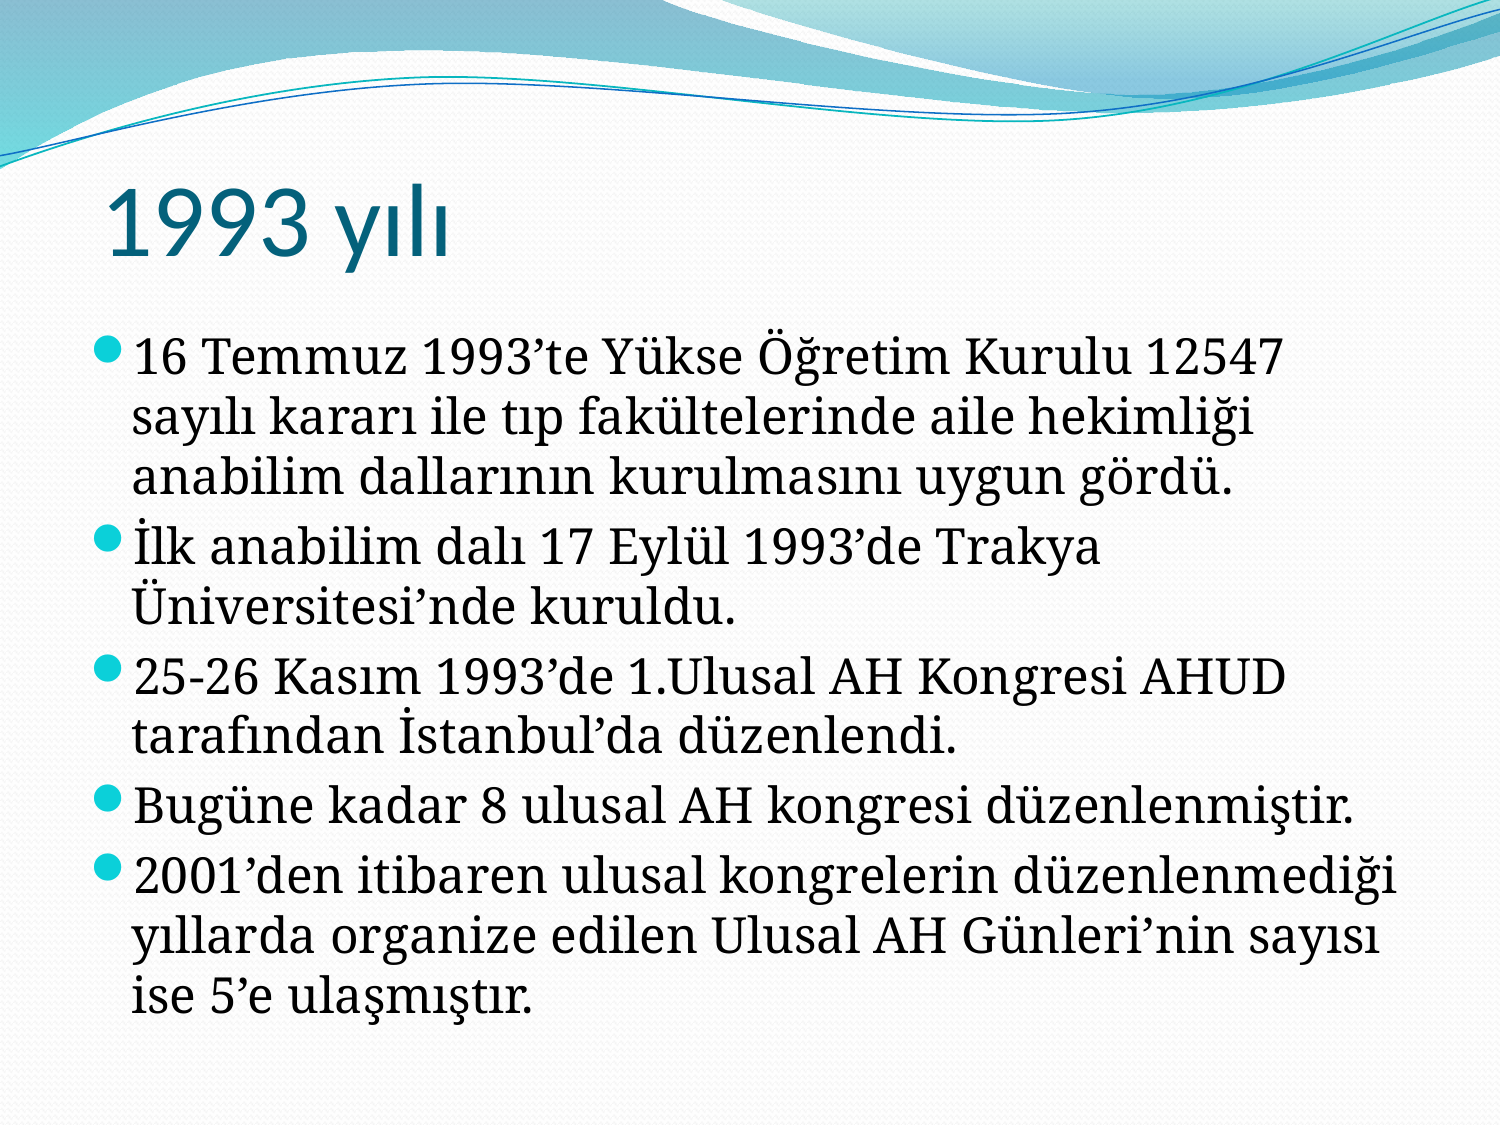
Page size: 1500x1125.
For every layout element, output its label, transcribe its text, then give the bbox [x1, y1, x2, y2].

list 16 Temmuz 1993’te Yükse Öğretim Kurulu 12547 sayılı kararı ile tıp fakültelerinde aile hekimliği anabilim dallarının kurulmasını uygun gördü. İlk anabilim dalı 17 Eylül 1993’de Trakya Üniversitesi’nde kuruldu. 25-26 Kasım 1993’de 1.Ulusal AH Kongresi AHUD tarafından İstanbul’da düzenlendi. Bugüne kadar 8 ulusal AH kongresi düzenlenmiştir. 2001’den itibaren ulusal kongrelerin düzenlenmediği yıllarda organize edilen Ulusal AH Günleri’nin sayısı ise 5’e ulaşmıştır. [74, 317, 1426, 1038]
title 1993 yılı [100, 89, 1451, 278]
